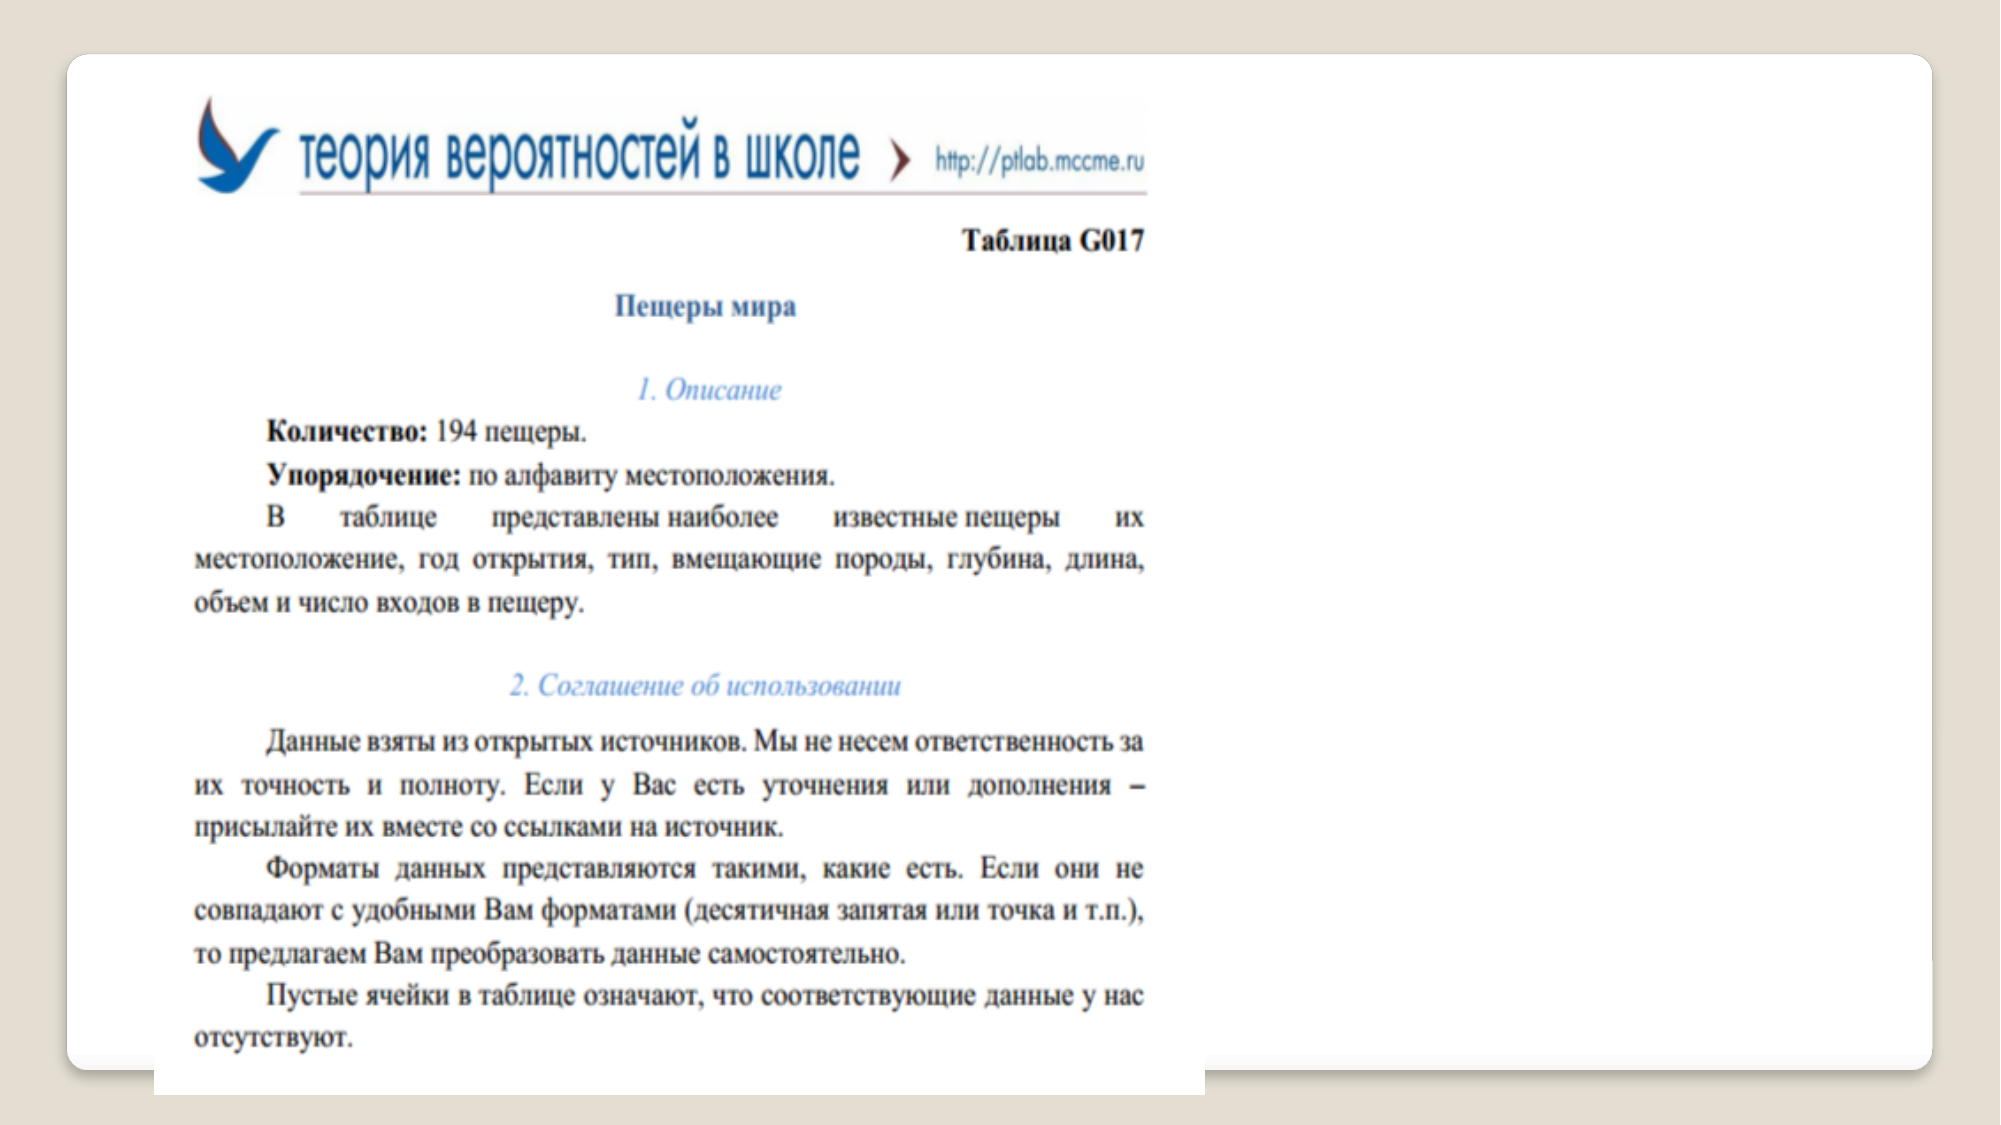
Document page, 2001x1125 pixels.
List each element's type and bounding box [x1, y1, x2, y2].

picture [154, 70, 1205, 1095]
